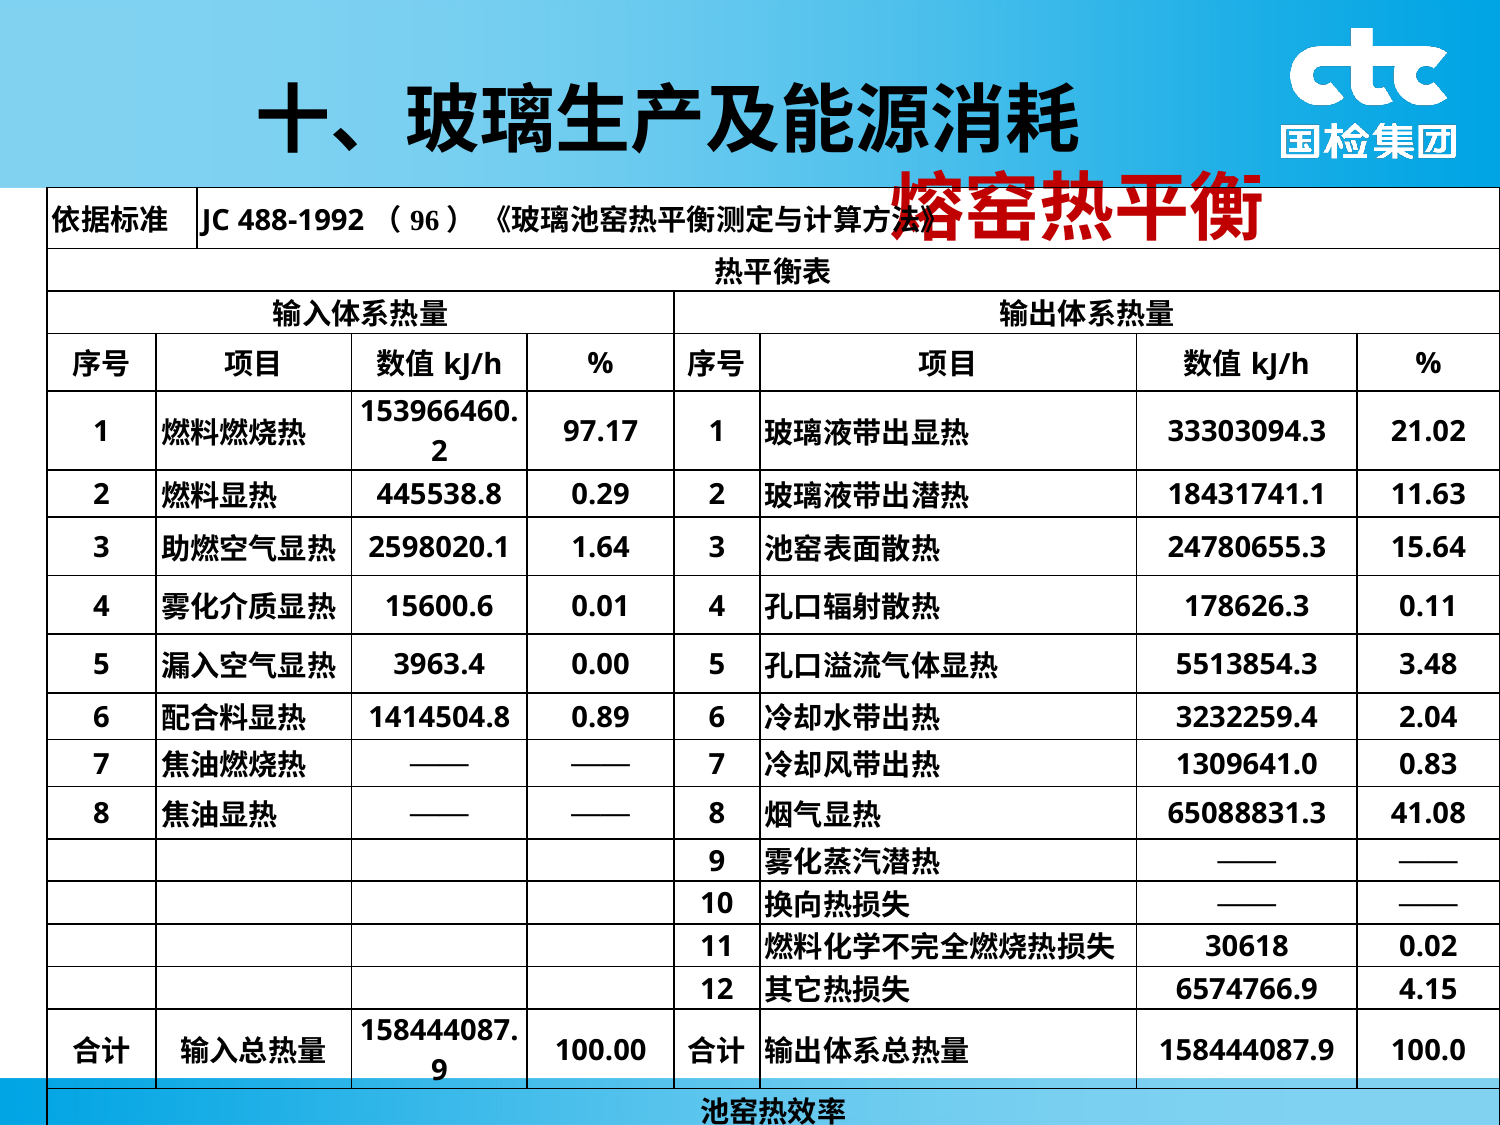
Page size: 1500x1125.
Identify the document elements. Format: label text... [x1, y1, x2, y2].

table_cell 3 [675, 518, 759, 575]
table_cell 100.00 [528, 1010, 673, 1088]
table_cell 5 [675, 635, 759, 692]
table_cell 4.15 [1358, 967, 1499, 1008]
table_cell 玻璃液带出显热 [761, 392, 1136, 469]
table_cell 3232259.4 [1137, 694, 1356, 739]
table_cell 燃料化学不完全燃烧热损失 [761, 925, 1136, 966]
table_cell 热平衡表 [48, 249, 1499, 290]
picture [1324, 124, 1343, 158]
table_cell 1.64 [528, 518, 673, 575]
picture [0, 0, 1446, 1078]
table_cell 0.89 [528, 694, 673, 739]
table_cell 数值kJ/h [352, 334, 526, 390]
table_cell 池窑表面散热 [761, 518, 1136, 575]
table_cell % [1358, 334, 1499, 390]
table_cell 3.48 [1358, 635, 1499, 692]
table_cell 助燃空气显热 [157, 518, 351, 575]
table_cell 0.11 [1358, 576, 1499, 633]
table_cell 30618 [1137, 925, 1356, 966]
table_cell 序号 [675, 334, 759, 390]
table_cell 100.0 [1358, 1010, 1499, 1088]
table_cell [528, 967, 673, 1008]
table_cell % [528, 334, 673, 390]
picture [1346, 142, 1352, 152]
table_cell [48, 840, 155, 880]
table_cell 项目 [157, 334, 351, 390]
table_cell [352, 925, 526, 966]
table_cell 3963.4 [352, 635, 526, 692]
table_cell 换向热损失 [761, 882, 1136, 923]
table_cell 1 [48, 392, 155, 469]
table_cell 10 [675, 882, 759, 923]
table_cell 5513854.3 [1137, 635, 1356, 692]
table_cell 5 [48, 635, 155, 692]
table_cell 4 [48, 576, 155, 633]
table_cell [48, 967, 155, 1008]
table_cell 池窑热效率 [48, 1089, 1499, 1125]
table_cell 178626.3 [1137, 576, 1356, 633]
table_cell —— [352, 740, 526, 786]
table_cell 合计 [675, 1010, 759, 1088]
table_cell —— [528, 740, 673, 786]
table_cell 7 [675, 740, 759, 786]
table_cell 65088831.3 [1137, 787, 1356, 838]
table_cell [528, 925, 673, 966]
picture [1344, 141, 1366, 157]
table_cell 158444087.9 [352, 1010, 526, 1088]
table_cell 雾化介质显热 [157, 576, 351, 633]
title 熔窑热平衡 [527, 140, 1500, 187]
table_cell 21.02 [1358, 392, 1499, 469]
table_cell 1414504.8 [352, 694, 526, 739]
table_cell 烟气显热 [761, 787, 1136, 838]
table_cell 漏入空气显热 [157, 635, 351, 692]
table_cell 燃料燃烧热 [157, 392, 351, 469]
table_cell [157, 925, 351, 966]
table_cell 9 [675, 840, 759, 880]
table_cell 153966460.2 [352, 392, 526, 469]
table_cell 焦油显热 [157, 787, 351, 838]
table_cell 配合料显热 [157, 694, 351, 739]
table_cell [352, 840, 526, 880]
table_cell —— [352, 787, 526, 838]
table_cell —— [1358, 840, 1499, 880]
table_cell [48, 925, 155, 966]
picture [1419, 125, 1455, 158]
table_cell 97.17 [528, 392, 673, 469]
table_cell 冷却水带出热 [761, 694, 1136, 739]
table_cell —— [1137, 840, 1356, 880]
table_cell 0.00 [528, 635, 673, 692]
table_header JC 488-1992（96） 《玻璃池窑热平衡测定与计算方法》 [198, 188, 1499, 248]
table_cell 输入体系热量 [48, 292, 673, 333]
table_cell 8 [48, 787, 155, 838]
table_cell —— [528, 787, 673, 838]
table_cell [157, 840, 351, 880]
table_cell [352, 882, 526, 923]
table_cell [157, 882, 351, 923]
table_cell 0.29 [528, 471, 673, 516]
table_cell 2.04 [1358, 694, 1499, 739]
table_cell 445538.8 [352, 471, 526, 516]
table_cell 6574766.9 [1137, 967, 1356, 1008]
table_cell 24780655.3 [1137, 518, 1356, 575]
table_cell 7 [48, 740, 155, 786]
table_cell [48, 882, 155, 923]
table_cell 0.02 [1358, 925, 1499, 966]
table_cell 合计 [48, 1010, 155, 1088]
table_cell 焦油燃烧热 [157, 740, 351, 786]
table_cell 2 [48, 471, 155, 516]
table_cell 2598020.1 [352, 518, 526, 575]
table_cell 158444087.9 [1137, 1010, 1356, 1088]
table_cell 15.64 [1358, 518, 1499, 575]
picture [1343, 125, 1368, 138]
table_cell 冷却风带出热 [761, 740, 1136, 786]
table_cell 项目 [761, 334, 1136, 390]
table_cell 0.83 [1358, 740, 1499, 786]
table_cell 序号 [48, 334, 155, 390]
table_cell 数值kJ/h [1137, 334, 1356, 390]
table_cell 4 [675, 576, 759, 633]
table_cell —— [1137, 882, 1356, 923]
table_cell 15600.6 [352, 576, 526, 633]
table_cell 18431741.1 [1137, 471, 1356, 516]
picture [1374, 123, 1413, 158]
table_cell 雾化蒸汽潜热 [761, 840, 1136, 880]
table_cell —— [1358, 882, 1499, 923]
table_cell 玻璃液带出潜热 [761, 471, 1136, 516]
table_cell 6 [675, 694, 759, 739]
text_box 十、玻璃生产及能源消耗 [140, 35, 1196, 153]
table_cell 孔口溢流气体显热 [761, 635, 1136, 692]
table_header 依据标准 [48, 188, 196, 248]
table_cell 1309641.0 [1137, 740, 1356, 786]
table_cell 3 [48, 518, 155, 575]
table_cell [157, 967, 351, 1008]
table_cell [528, 840, 673, 880]
table_cell 0.01 [528, 576, 673, 633]
table_cell 其它热损失 [761, 967, 1136, 1008]
table_cell 11 [675, 925, 759, 966]
picture [1352, 141, 1357, 149]
table_cell 12 [675, 967, 759, 1008]
table_cell 8 [675, 787, 759, 838]
table_cell 燃料显热 [157, 471, 351, 516]
table_cell [352, 967, 526, 1008]
table_cell 33303094.3 [1137, 392, 1356, 469]
table_cell 孔口辐射散热 [761, 576, 1136, 633]
table_cell 输出体系热量 [675, 292, 1499, 333]
table_cell [528, 882, 673, 923]
table_cell 6 [48, 694, 155, 739]
table_cell 输出体系总热量 [761, 1010, 1136, 1088]
table_cell 1 [675, 392, 759, 469]
table_cell 2 [675, 471, 759, 516]
table_cell 11.63 [1358, 471, 1499, 516]
table_cell 输入总热量 [157, 1010, 351, 1088]
table_cell 41.08 [1358, 787, 1499, 838]
